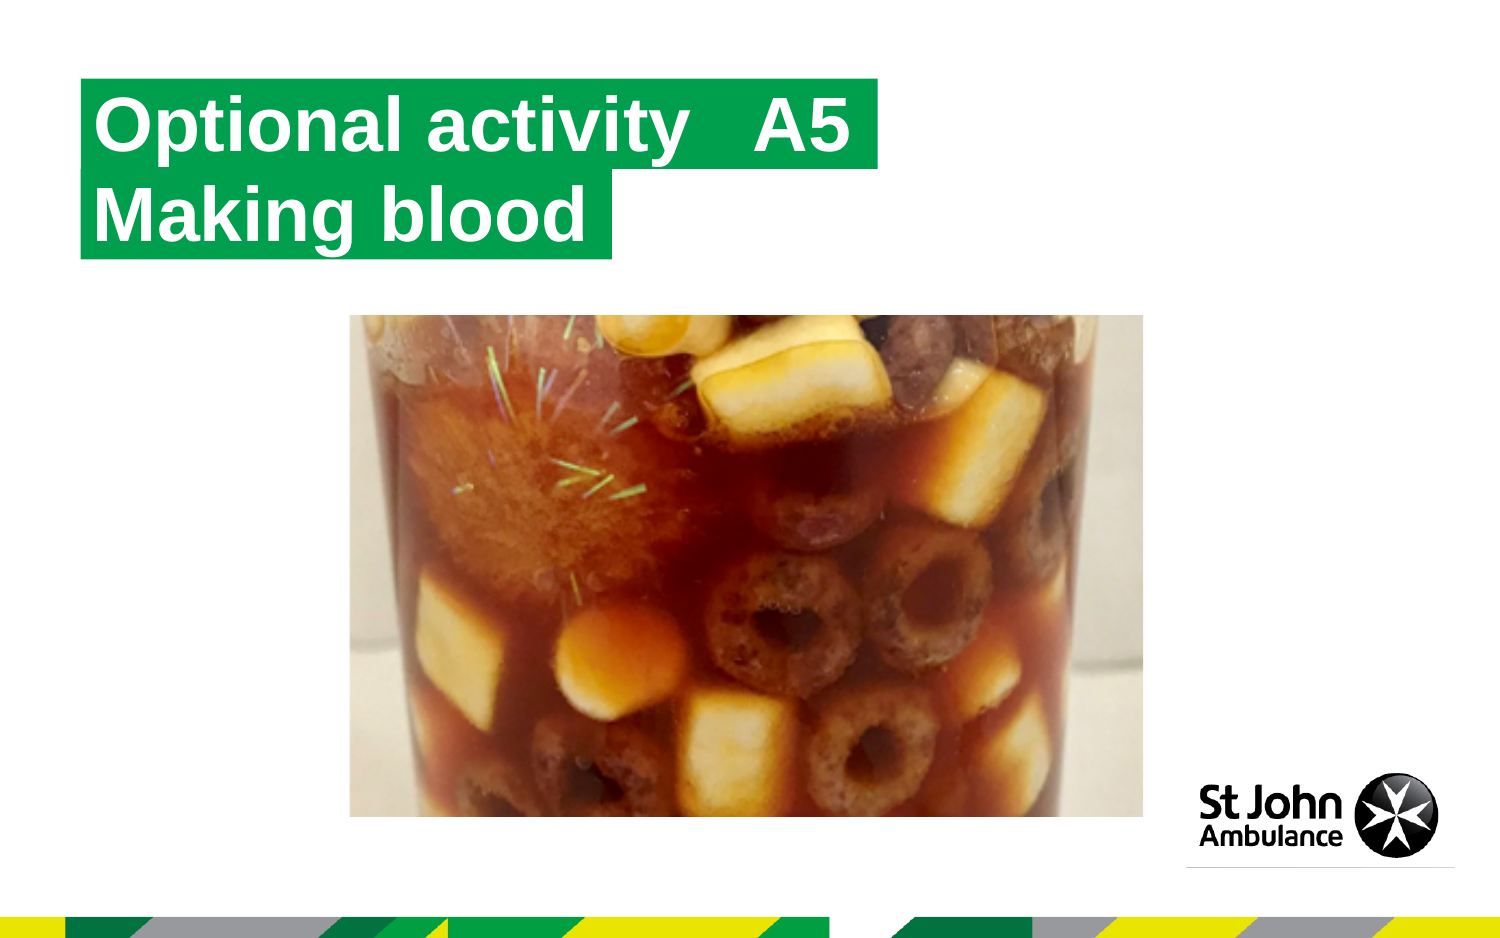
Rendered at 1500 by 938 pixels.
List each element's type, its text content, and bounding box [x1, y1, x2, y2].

picture [1186, 762, 1455, 868]
picture [0, 897, 1500, 938]
list Optional activity A5 [80, 78, 878, 169]
list Making blood [80, 168, 612, 260]
picture [346, 315, 1144, 817]
